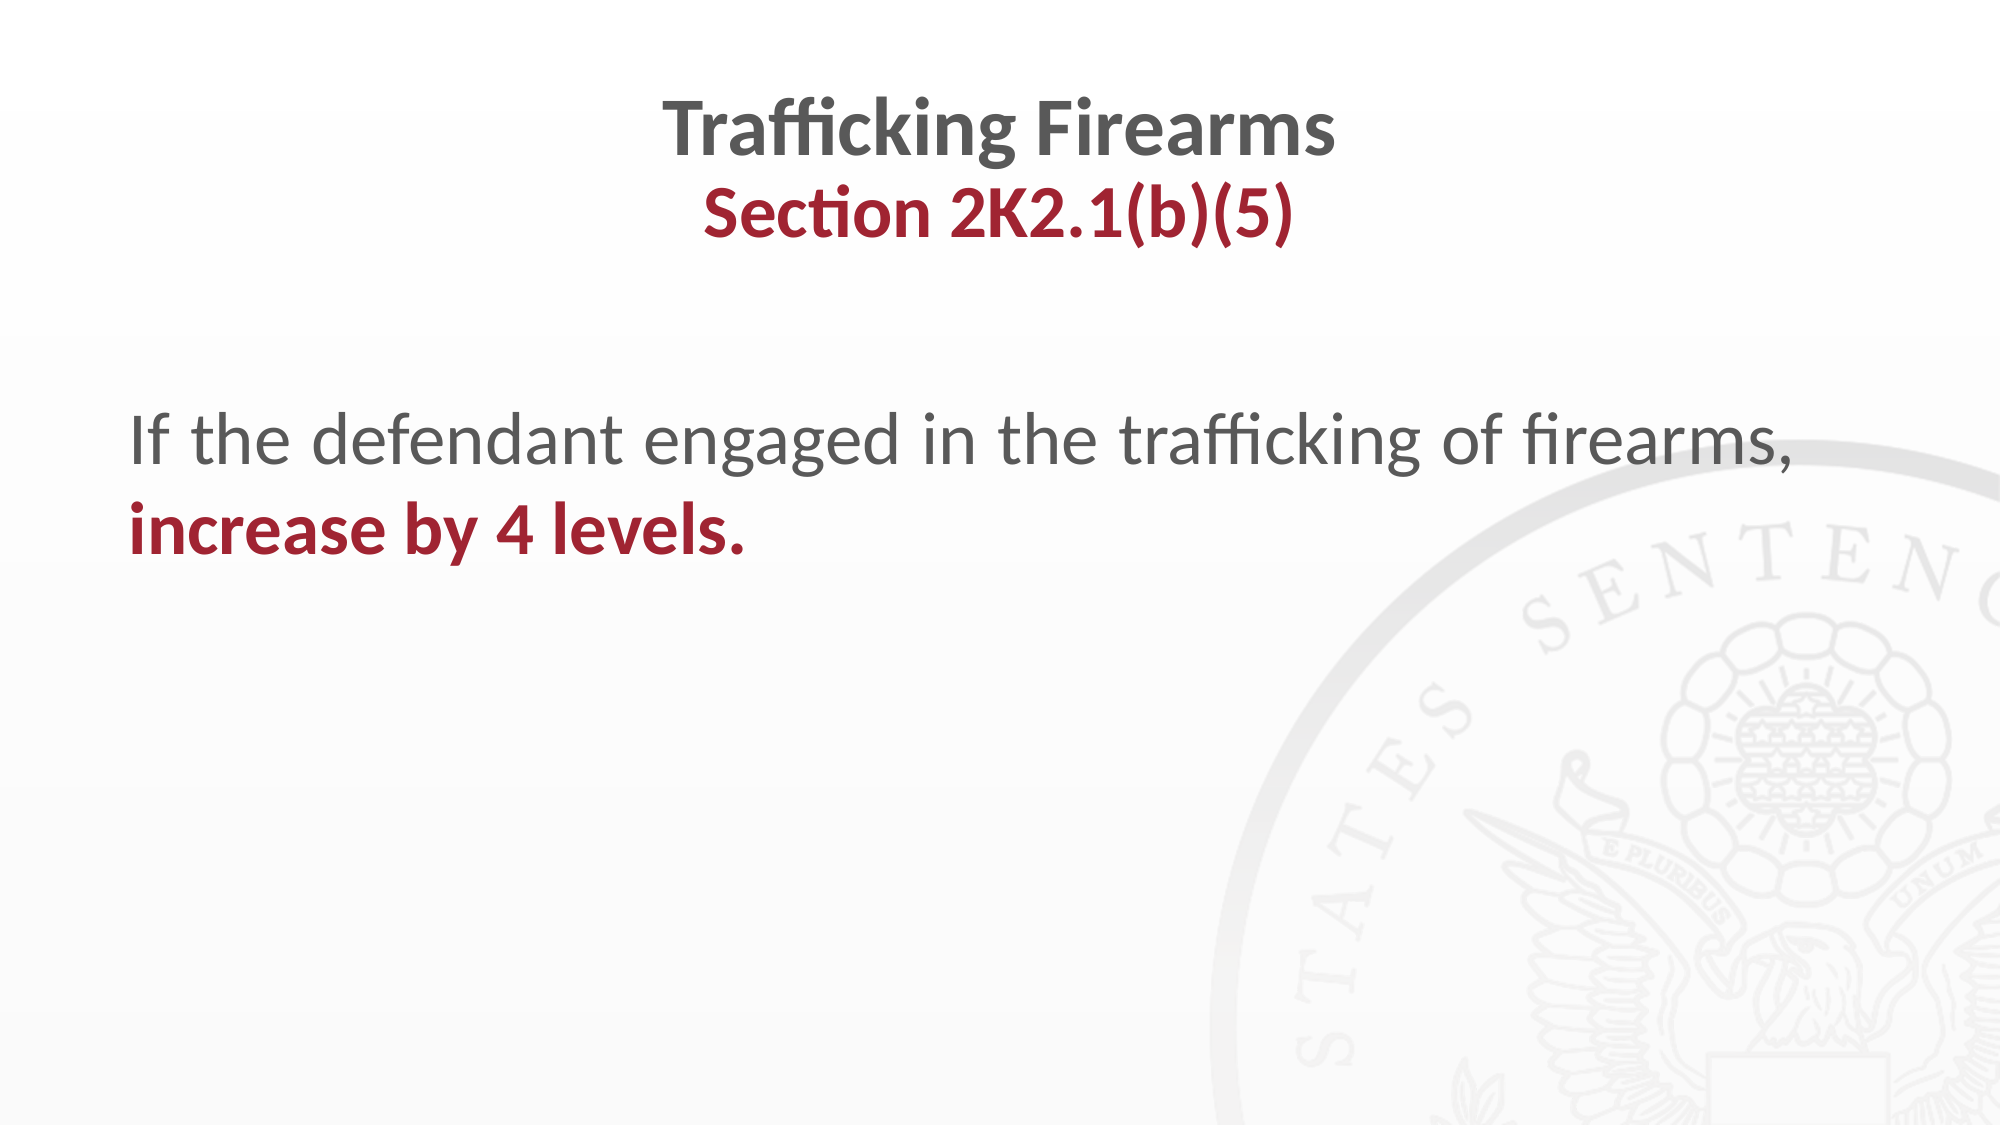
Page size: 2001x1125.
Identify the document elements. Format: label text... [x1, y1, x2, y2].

title Trafficking Firearms Section 2K2.1(b)(5) [137, 59, 1863, 278]
list If the defendant engaged in the trafficking of firearms, increase by 4 levels. [113, 382, 1812, 1066]
